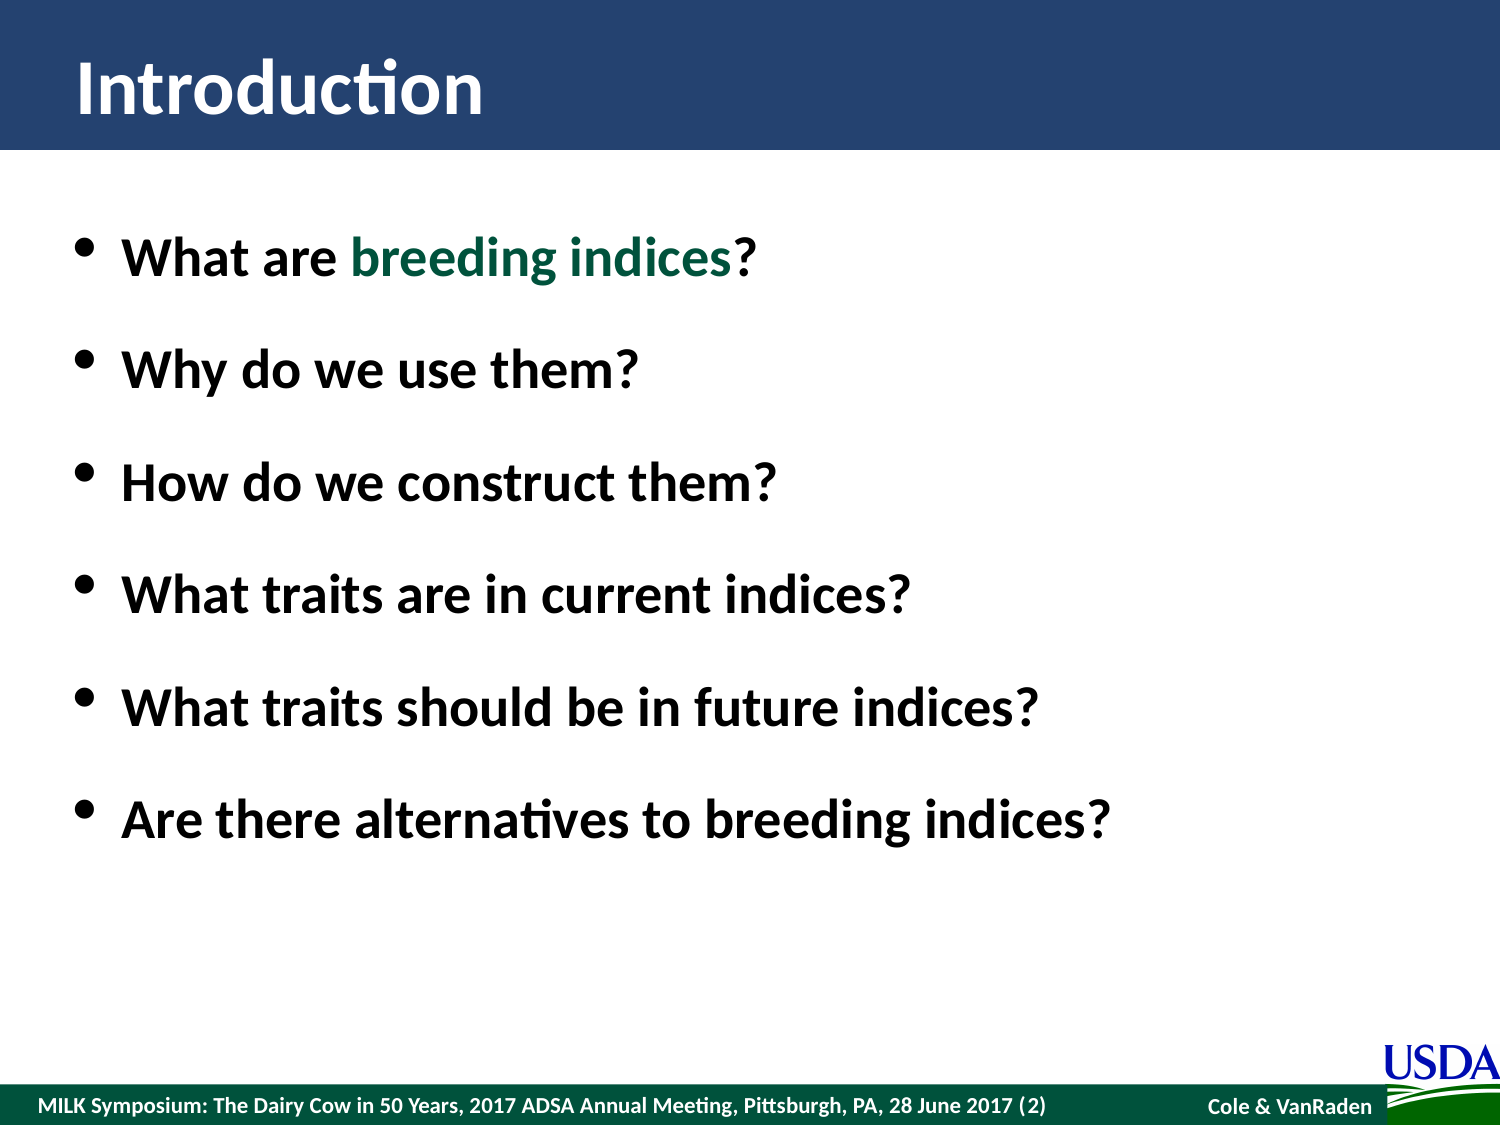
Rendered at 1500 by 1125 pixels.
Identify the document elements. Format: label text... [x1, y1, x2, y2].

picture [1384, 1044, 1500, 1125]
title Introduction [75, 29, 1425, 135]
list What are breeding indices? Why do we use them? How do we construct them? What traits are in current indices? What traits should be in future indices? Are there alternatives to breeding indices? [75, 224, 1425, 1013]
